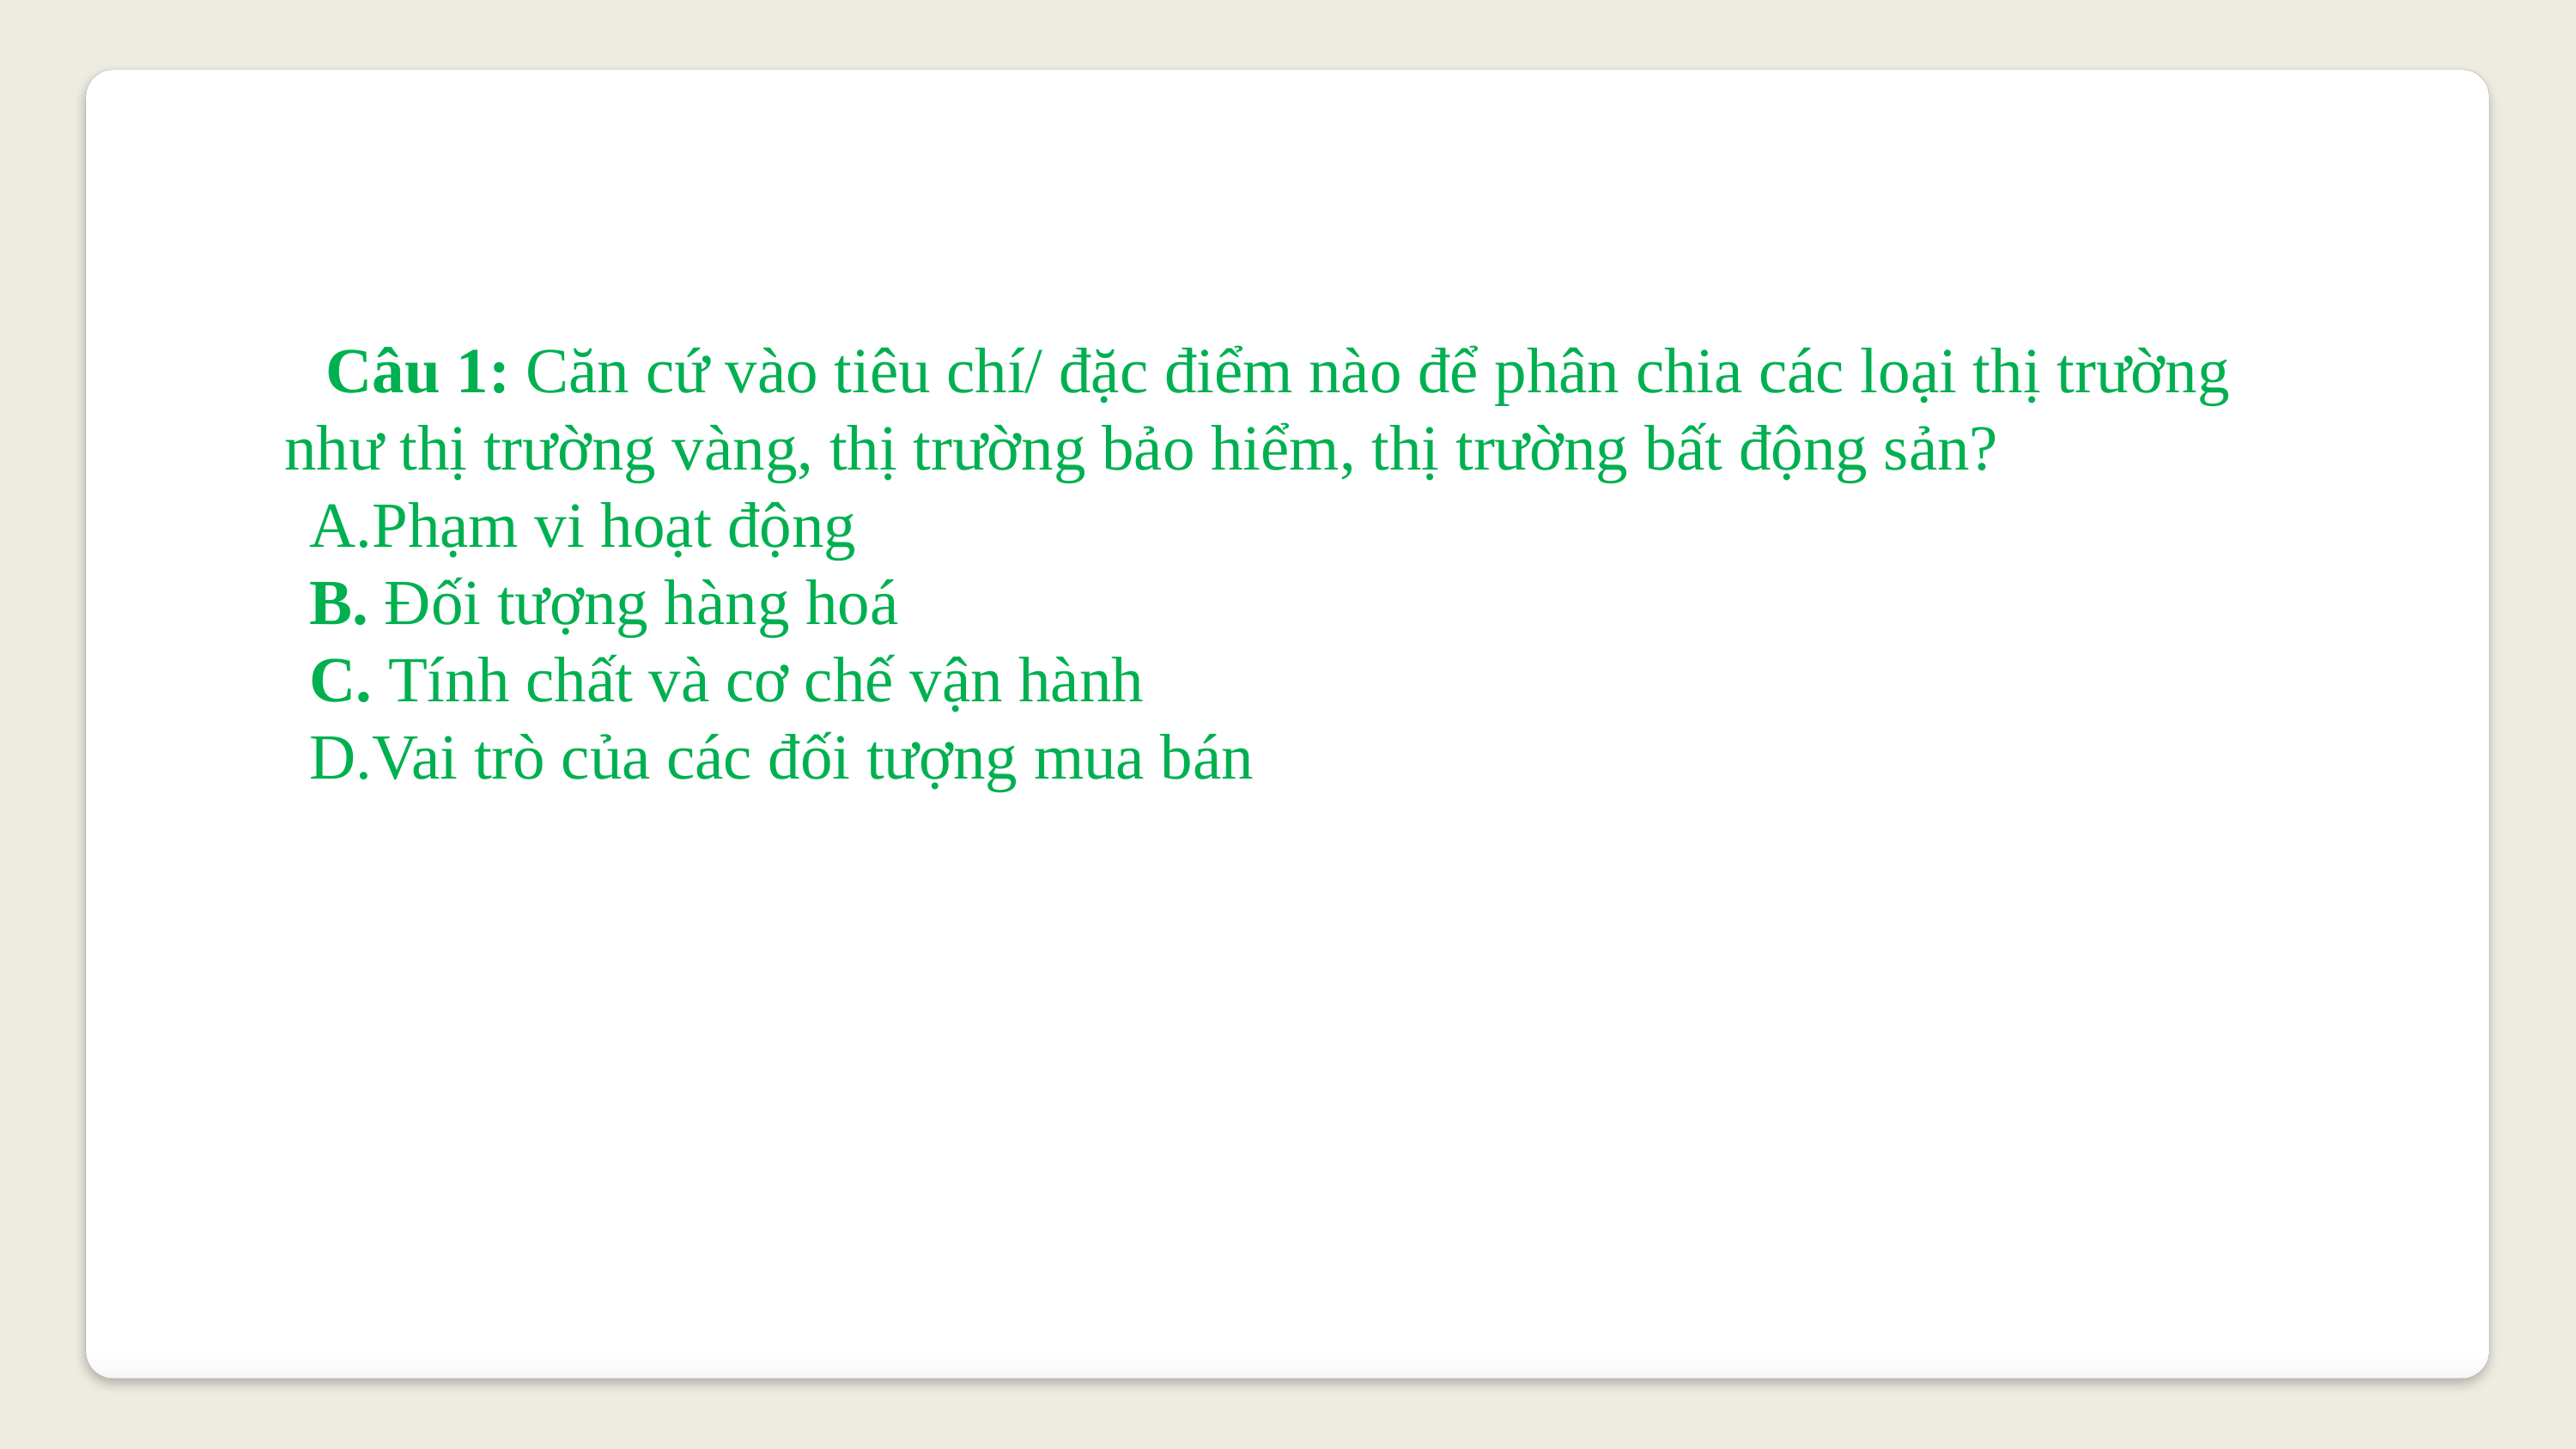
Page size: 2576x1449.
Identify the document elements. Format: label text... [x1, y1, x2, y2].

text_box Câu 1: Căn cứ vào tiêu chí/ đặc điểm nào để phân chia các loại thị trường như thị trường vàng, thị trường bảo hiểm, thị trường bất động sản? Phạm vi hoạt động Đối tượng hàng hoá Tính chất và cơ chế vận hành Vai trò của các đối tượng mua bán [271, 90, 2254, 799]
